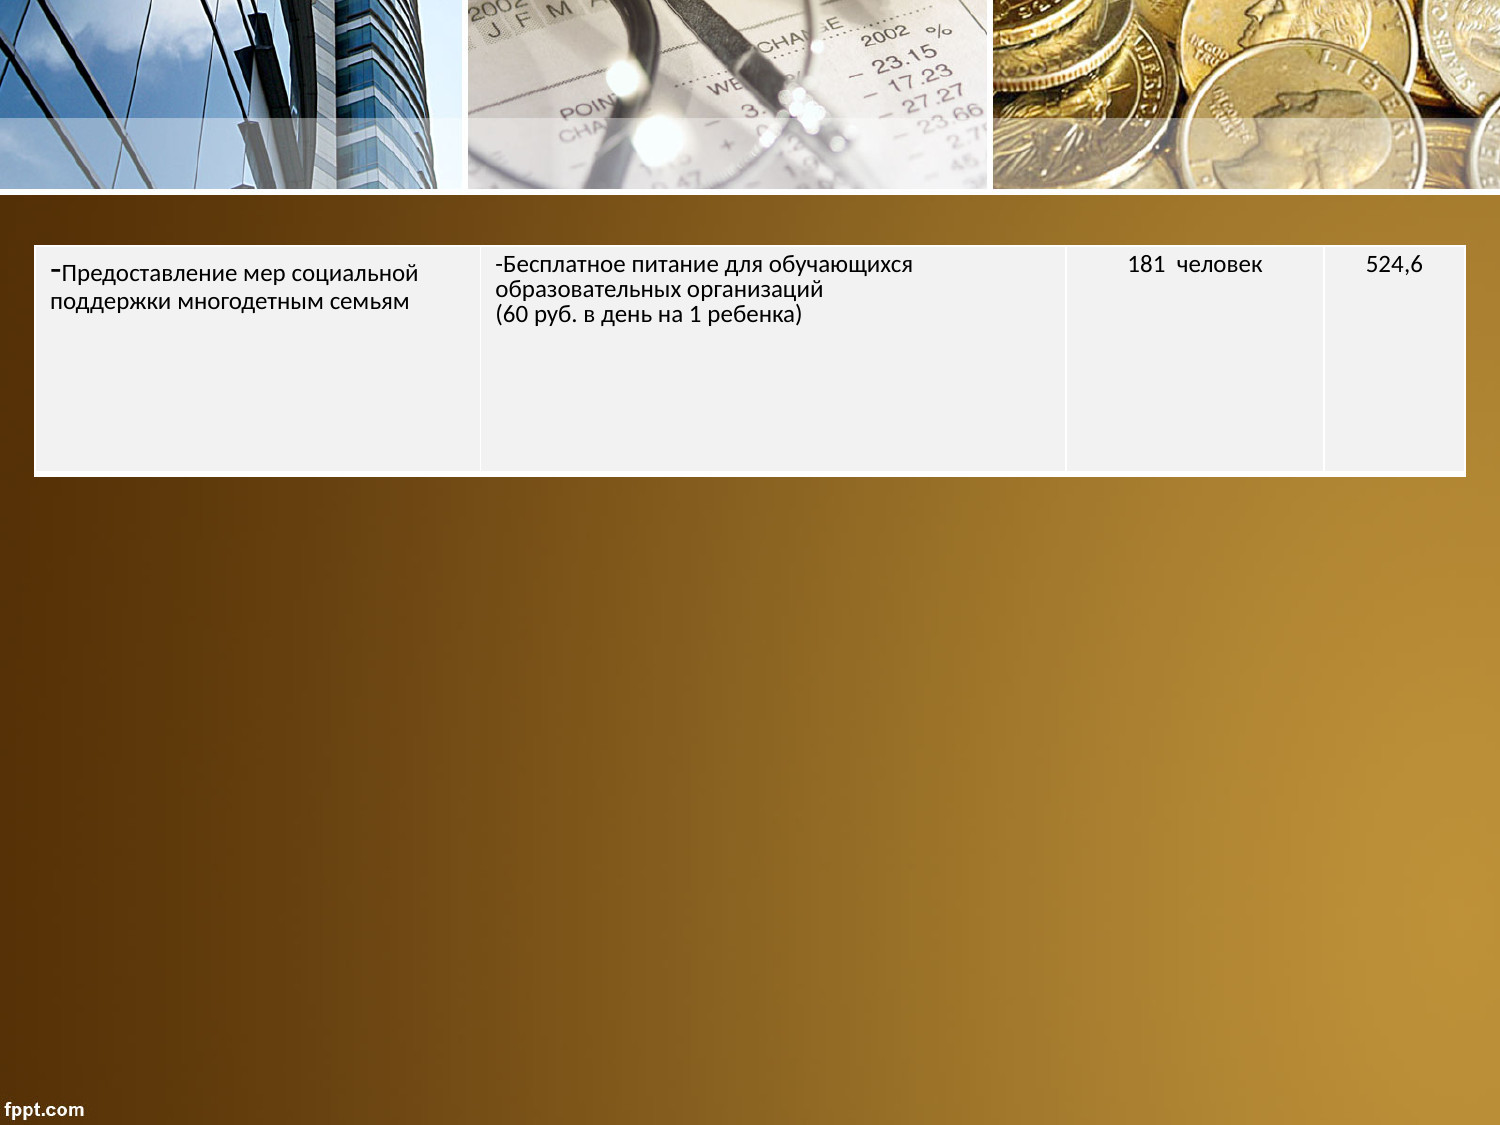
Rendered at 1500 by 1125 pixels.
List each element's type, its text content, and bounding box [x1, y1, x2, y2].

table_header 181 человек [1067, 247, 1323, 471]
table_header -Предоставление мер социальной поддержки многодетным семьям [36, 247, 480, 471]
picture [0, 0, 1500, 1125]
table_header 524,6 [1325, 247, 1464, 471]
table_header -Бесплатное питание для обучающихся образовательных организаций (60 руб. в день на 1 ребенка) [481, 247, 1065, 471]
